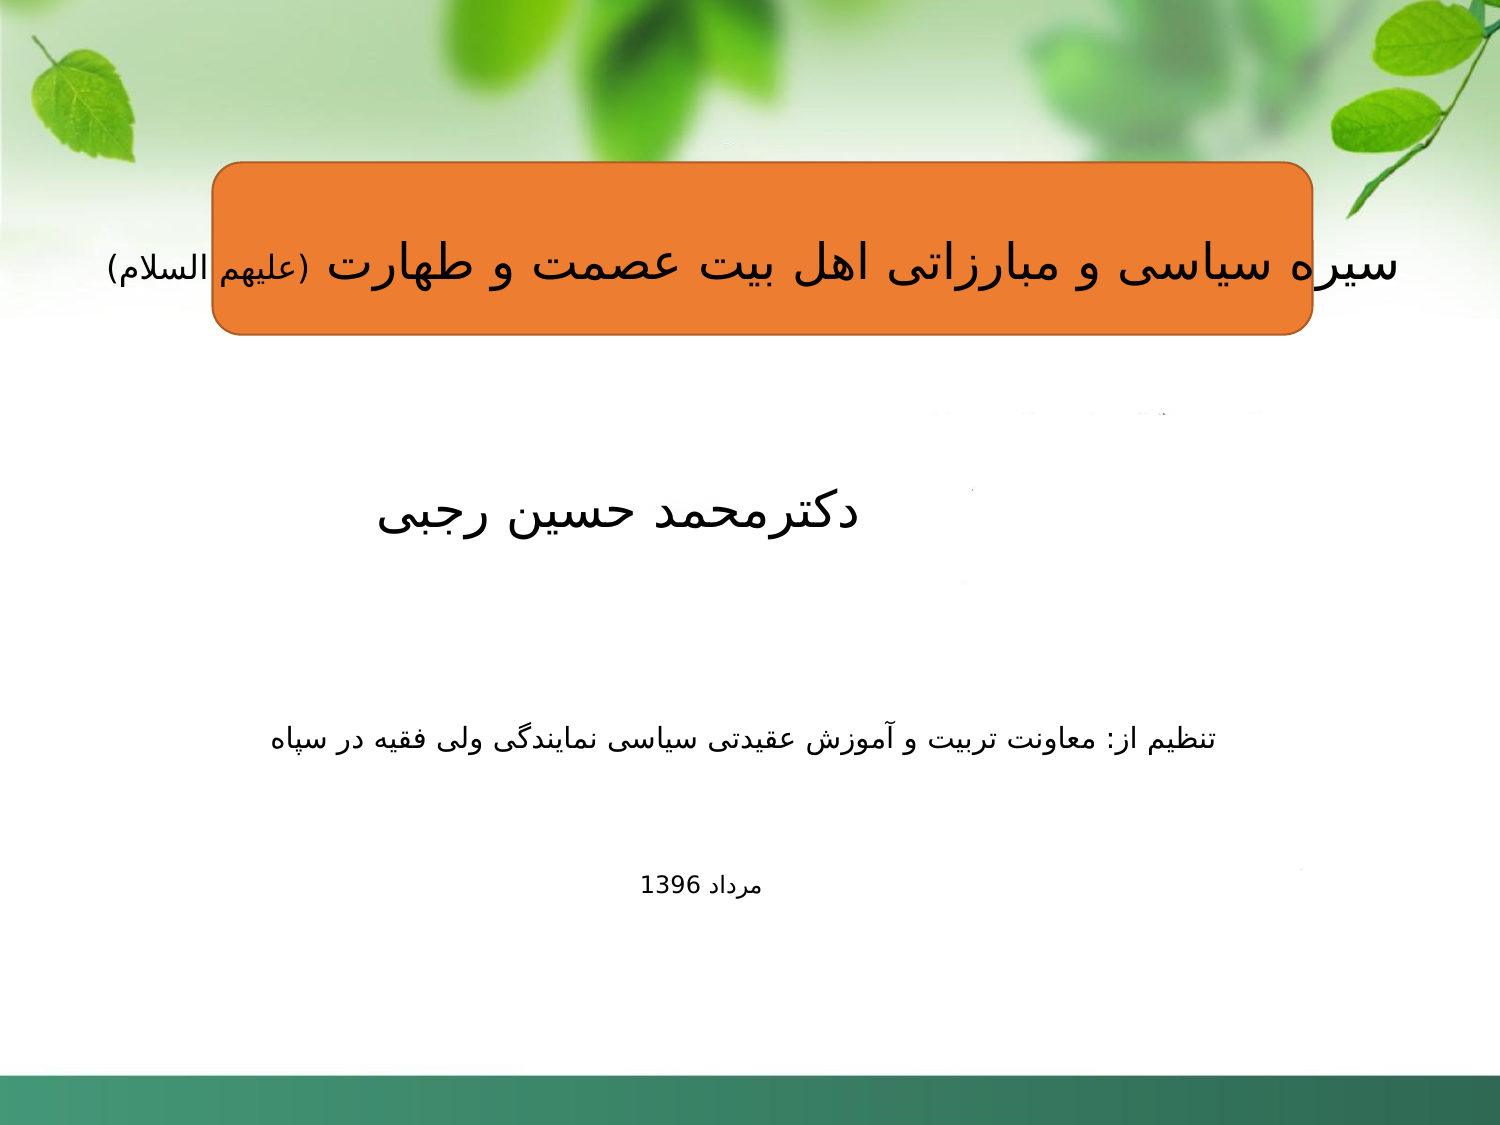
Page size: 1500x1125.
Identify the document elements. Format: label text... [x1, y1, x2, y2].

picture [0, 0, 1500, 1125]
text_box مرداد 1396 [624, 862, 788, 925]
title دکترمحمد حسین رجبی [300, 474, 938, 613]
text_box [211, 161, 1314, 191]
text_box سیره سیاسی و مبارزاتی اهل بیت عصمت و طهارت (علیهم السلام) [74, 191, 1442, 367]
text_box تنظیم از: معاونت تربیت و آموزش عقیدتی سیاسی نمایندگی ولی فقیه در سپاه [187, 687, 1300, 850]
